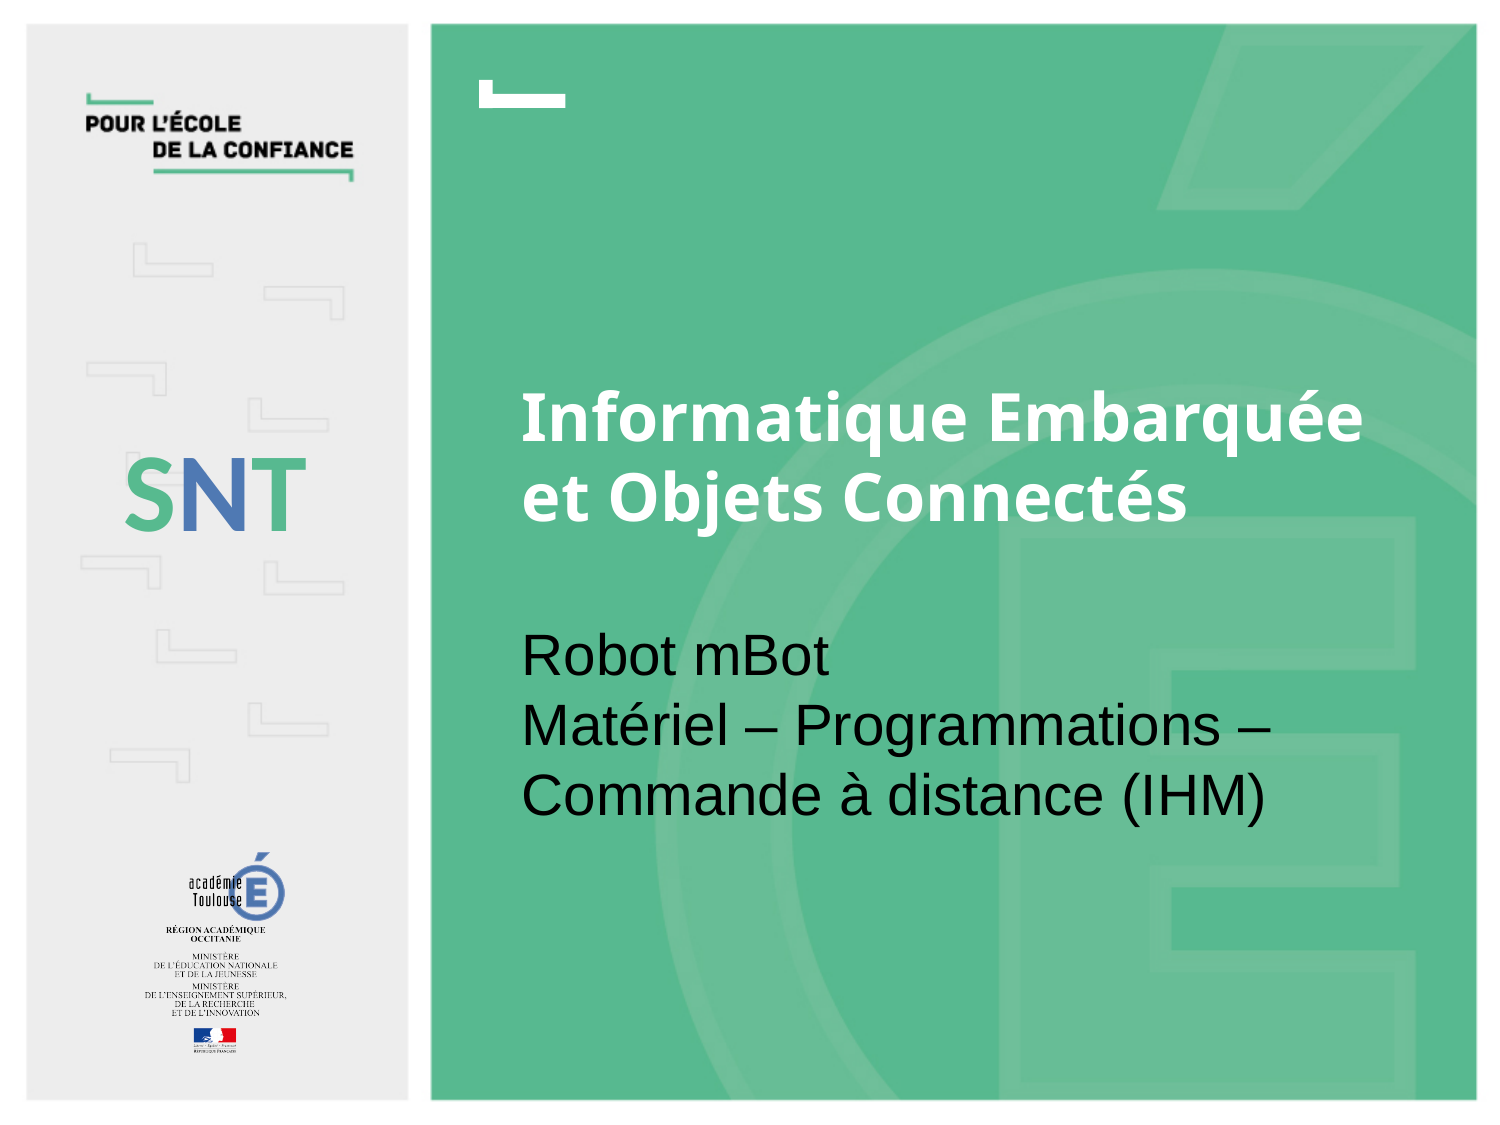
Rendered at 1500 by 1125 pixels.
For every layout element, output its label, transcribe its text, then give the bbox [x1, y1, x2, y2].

subtitle Robot mBot Matériel – Programmations – Commande à distance (IHM) [506, 609, 1463, 838]
title Informatique Embarquée et Objets Connectés [506, 367, 1463, 604]
picture [0, 0, 1500, 1125]
